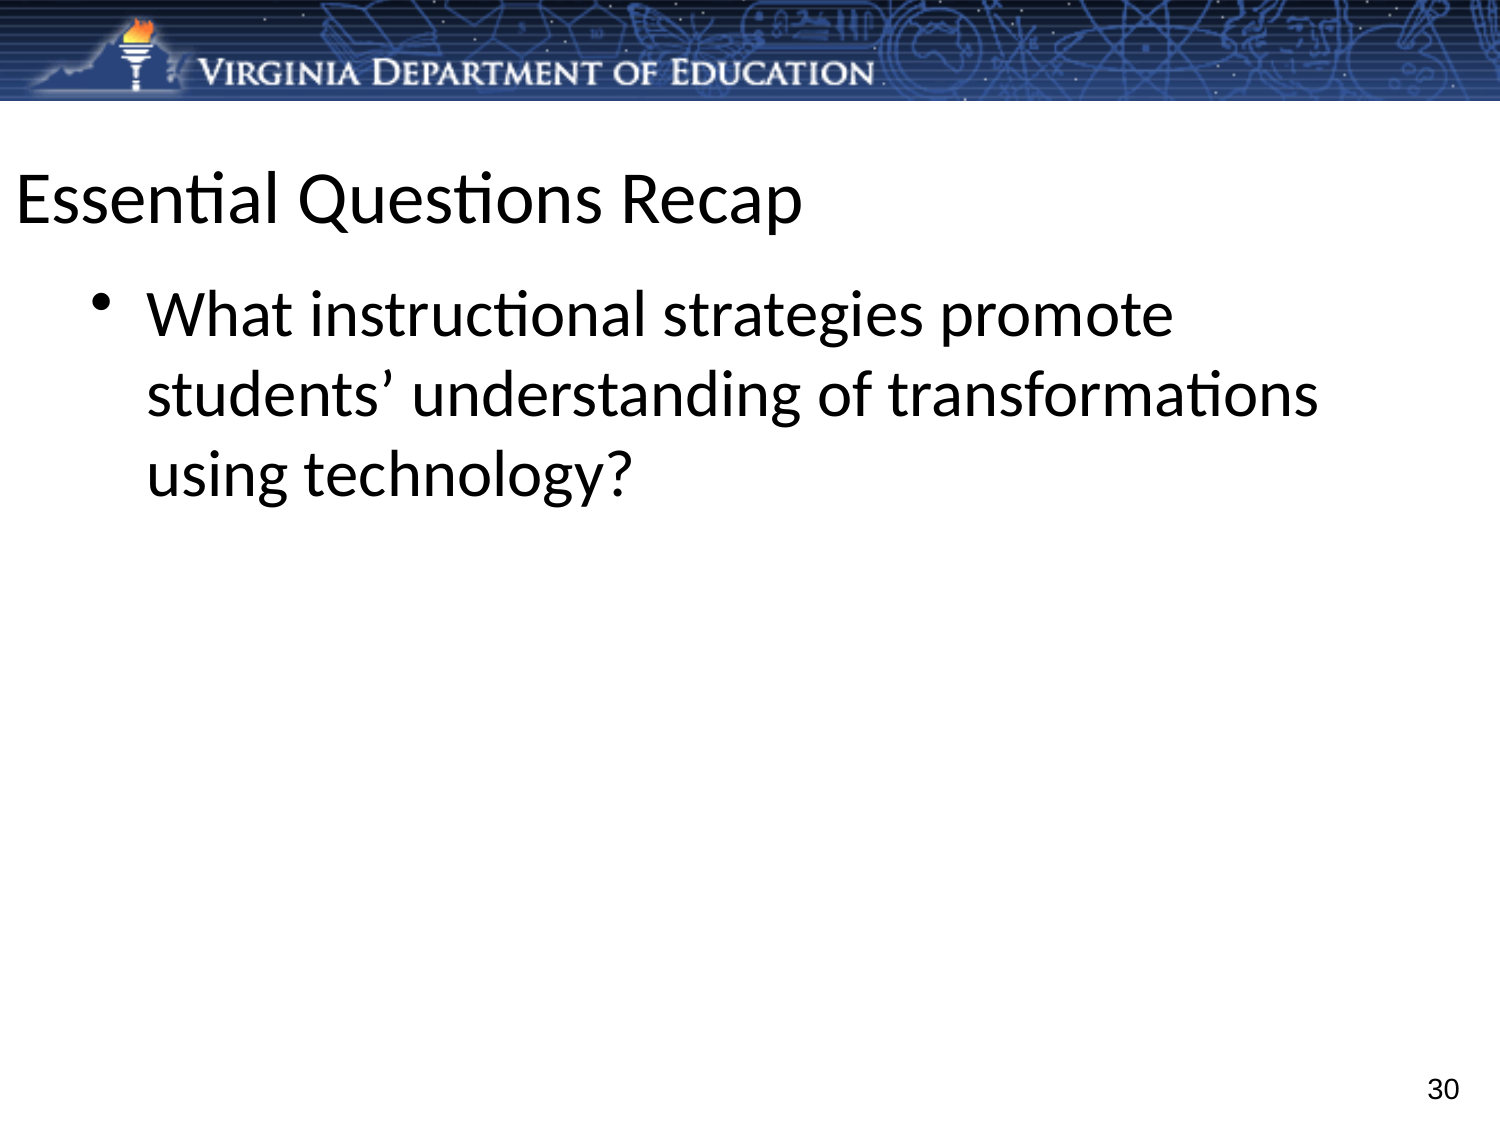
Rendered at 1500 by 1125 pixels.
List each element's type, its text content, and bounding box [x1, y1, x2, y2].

list What instructional strategies promote students’ understanding of transformations using technology? [74, 262, 1426, 1006]
slide_number 30 [1124, 1062, 1476, 1125]
picture [0, 0, 1500, 101]
title Essential Questions Recap [0, 99, 1351, 288]
